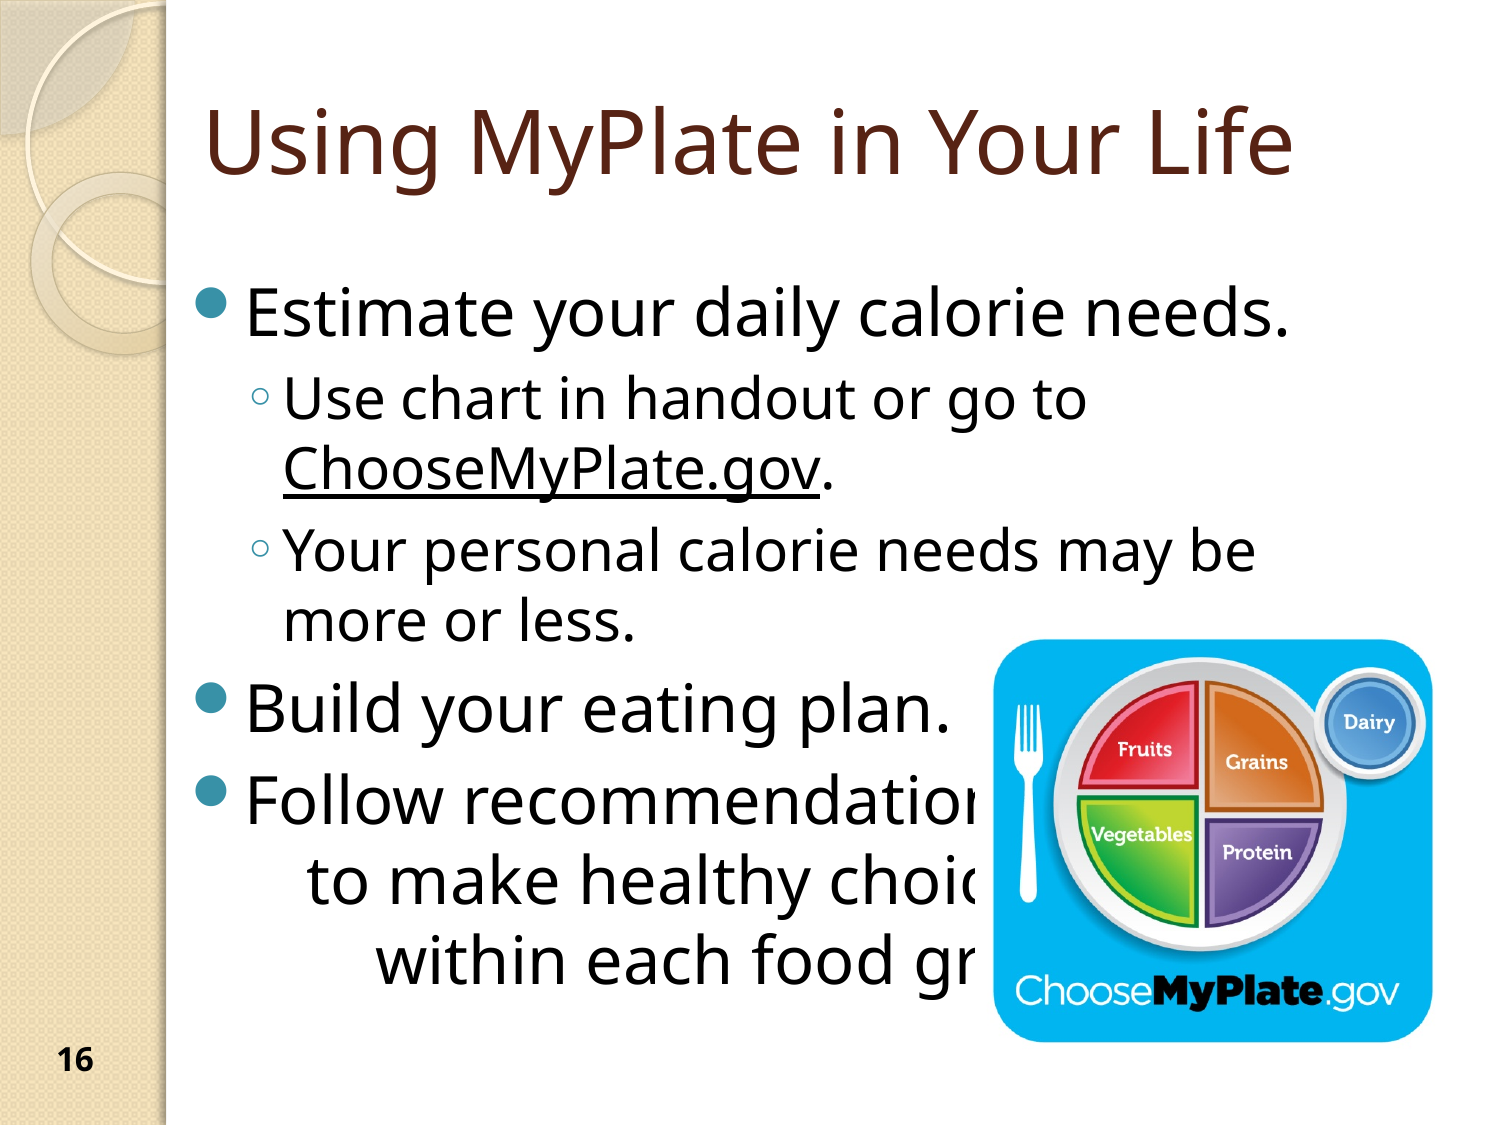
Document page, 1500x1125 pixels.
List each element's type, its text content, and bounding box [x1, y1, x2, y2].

list Estimate your daily calorie needs. Use chart in handout or go to ChooseMyPlate.gov. Your personal calorie needs may be more or less. Build your eating plan. Follow recommendations to make healthy choices within each food group. [162, 262, 1413, 1026]
title Using MyPlate in Your Life [187, 45, 1466, 233]
text_box 16 [37, 1012, 113, 1091]
picture [974, 624, 1451, 1057]
